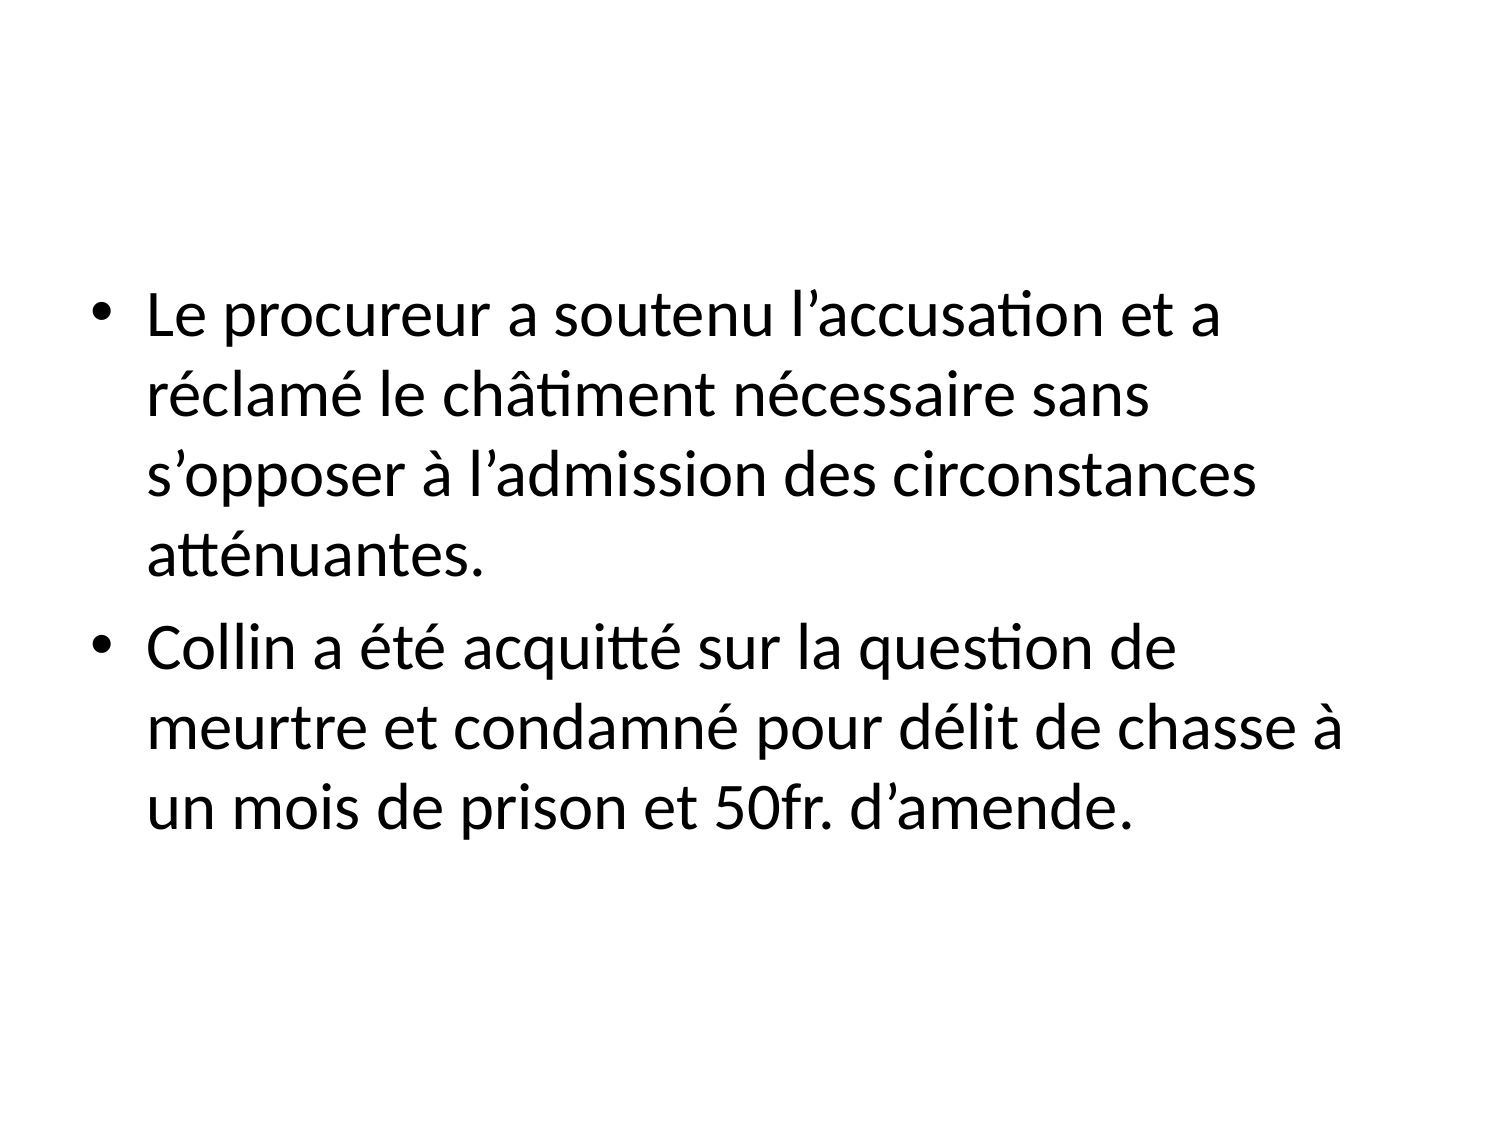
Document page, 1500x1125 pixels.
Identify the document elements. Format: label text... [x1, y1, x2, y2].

list Le procureur a soutenu l’accusation et a réclamé le châtiment nécessaire sans s’opposer à l’admission des circonstances atténuantes. Collin a été acquitté sur la question de meurtre et condamné pour délit de chasse à un mois de prison et 50fr. d’amende. [75, 262, 1425, 1005]
